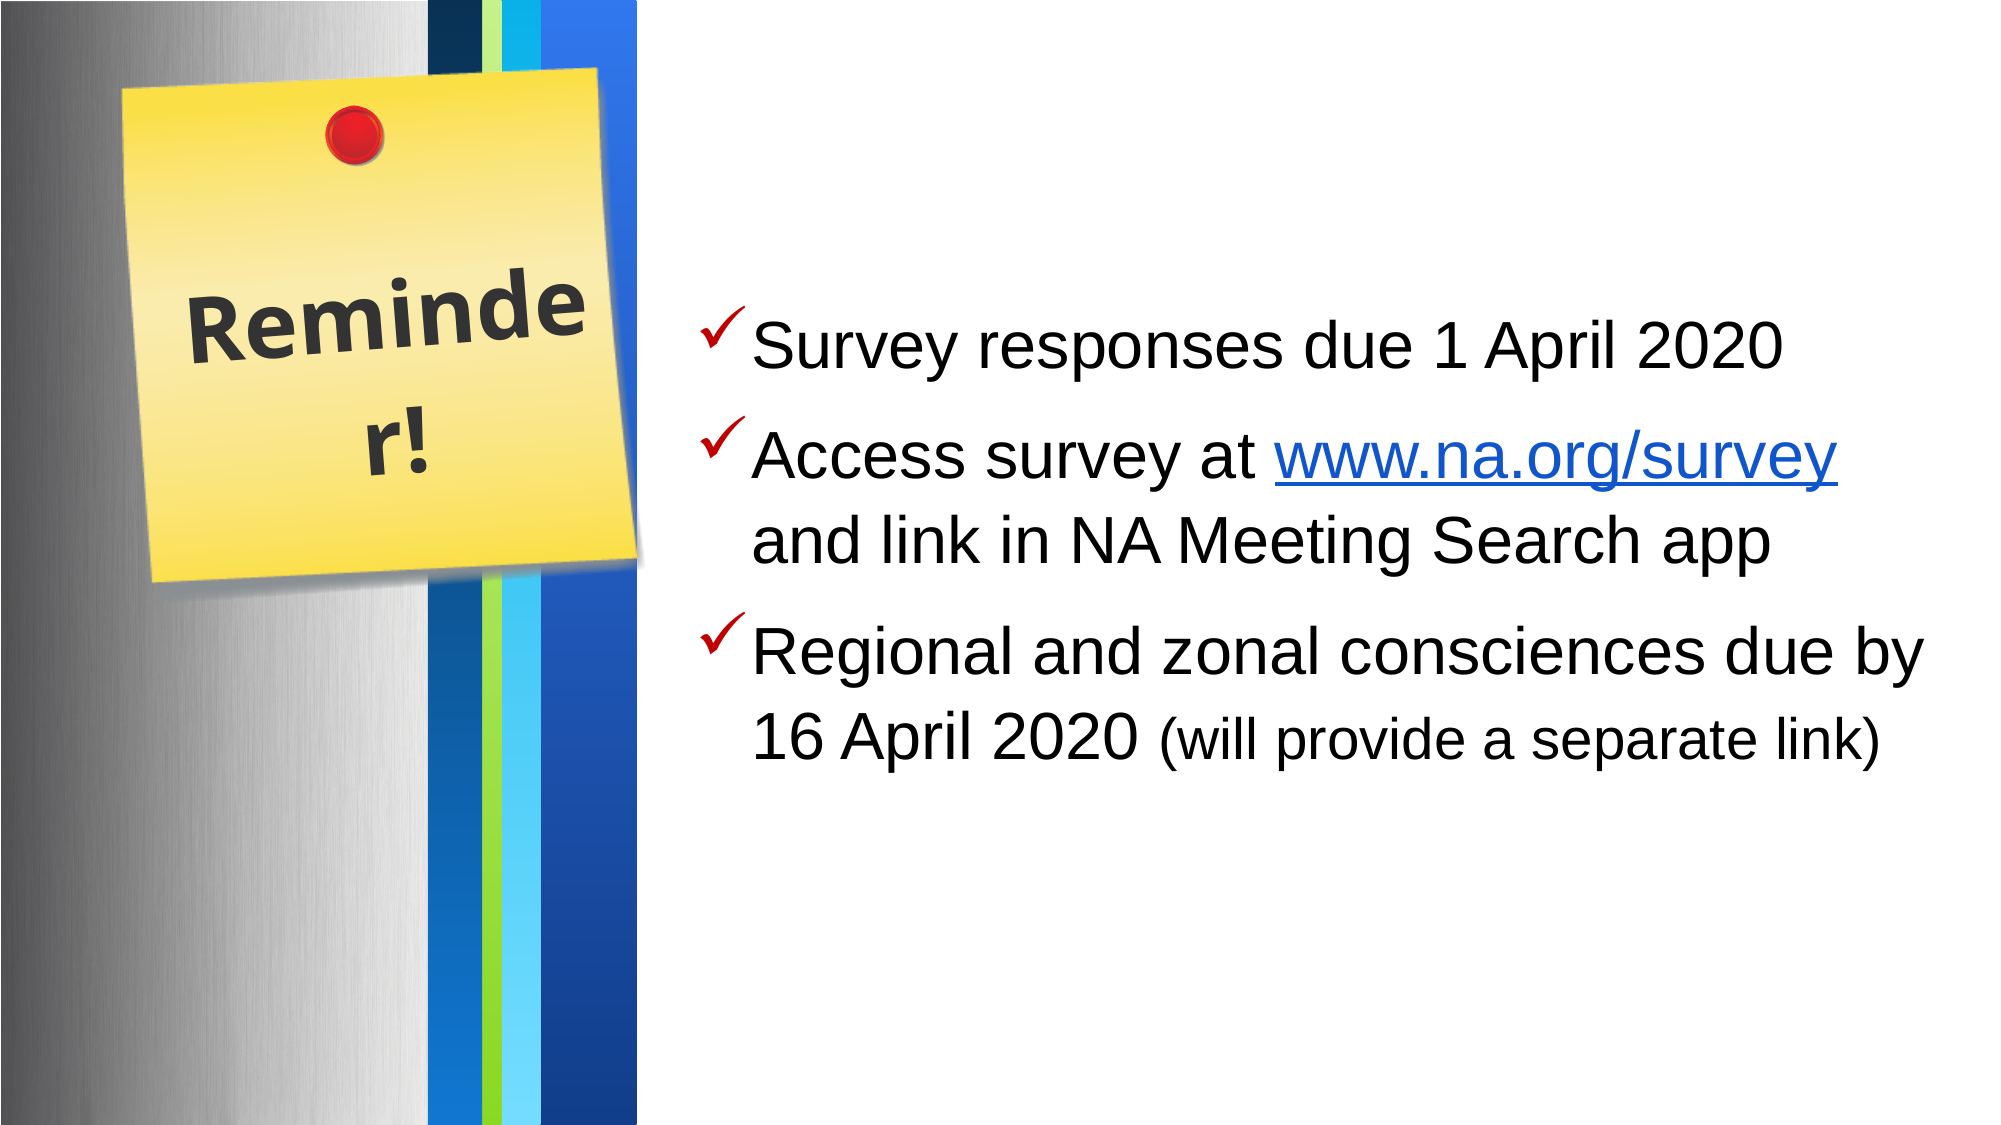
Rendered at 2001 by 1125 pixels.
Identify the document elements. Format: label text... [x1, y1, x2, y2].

text_box Survey responses due 1 April 2020 Access survey at www.na.org/survey and link in NA Meeting Search app Regional and zonal consciences due by 16 April 2020 (will provide a separate link) [680, 288, 1946, 884]
text_box [668, 118, 1969, 1079]
picture [1, 2, 647, 1124]
